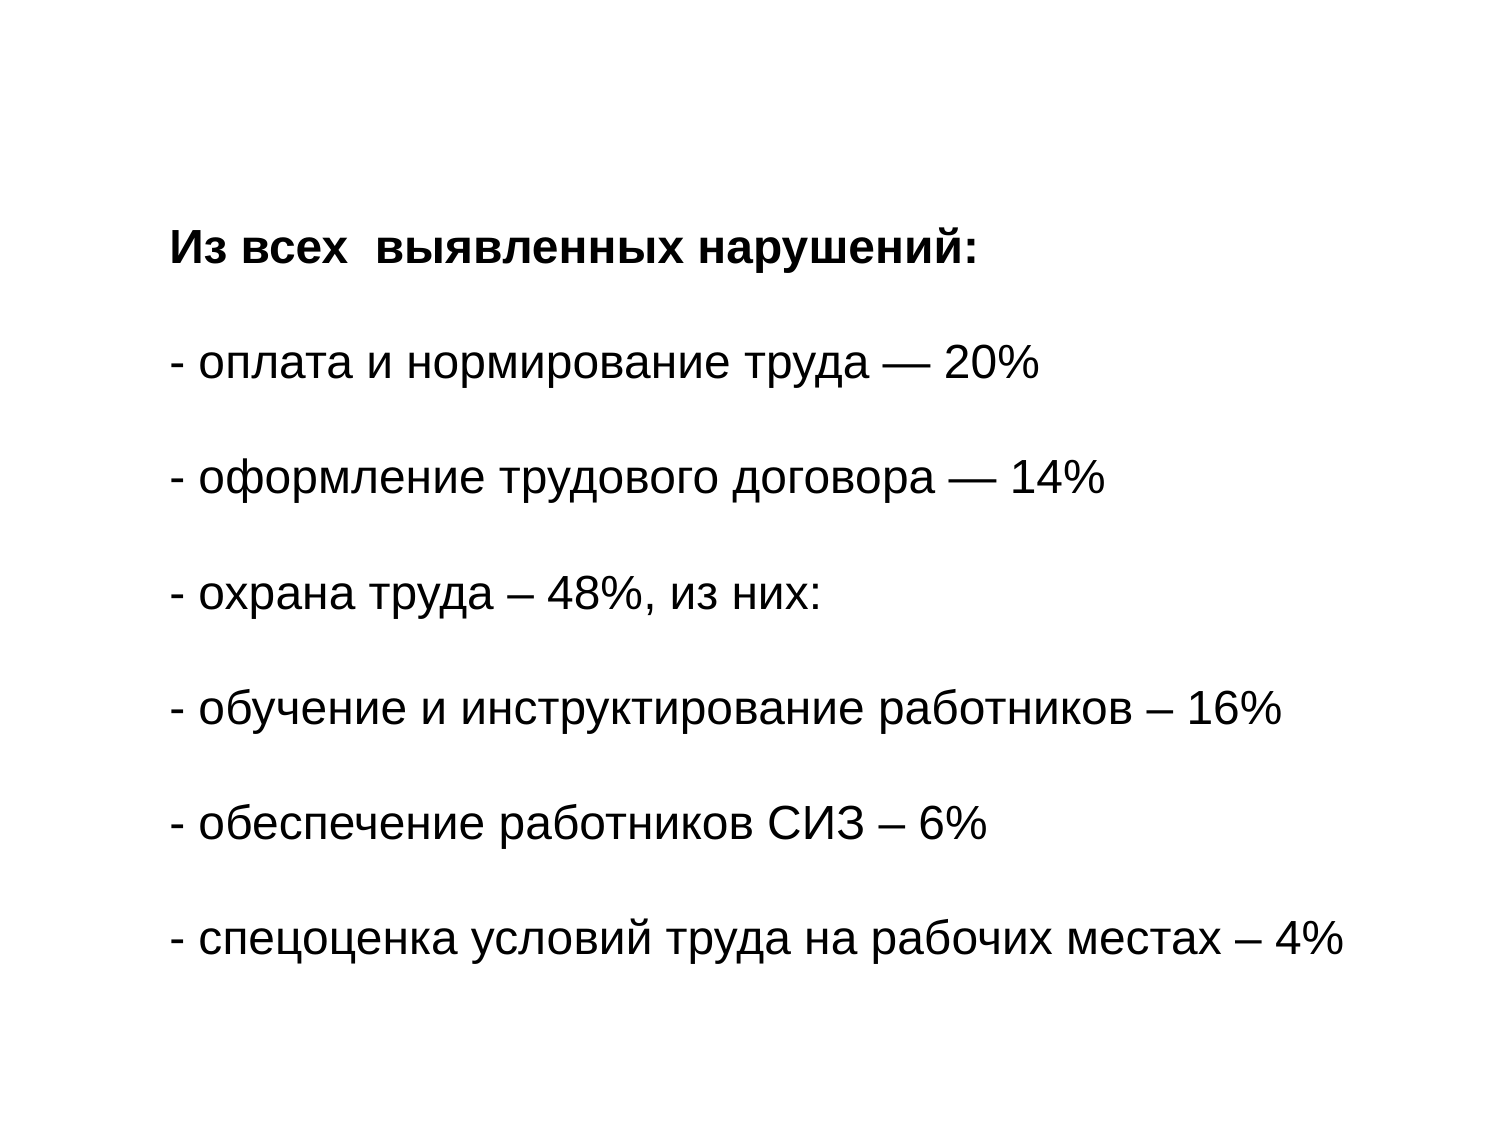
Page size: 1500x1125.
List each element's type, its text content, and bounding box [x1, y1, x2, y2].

list Из всех выявленных нарушений: - оплата и нормирование труда — 20% - оформление трудового договора — 14% - охрана труда – 48%, из них: - обучение и инструктирование работников – 16% - обеспечение работников СИЗ – 6% - спецоценка условий труда на рабочих местах – 4% [100, 208, 1459, 976]
